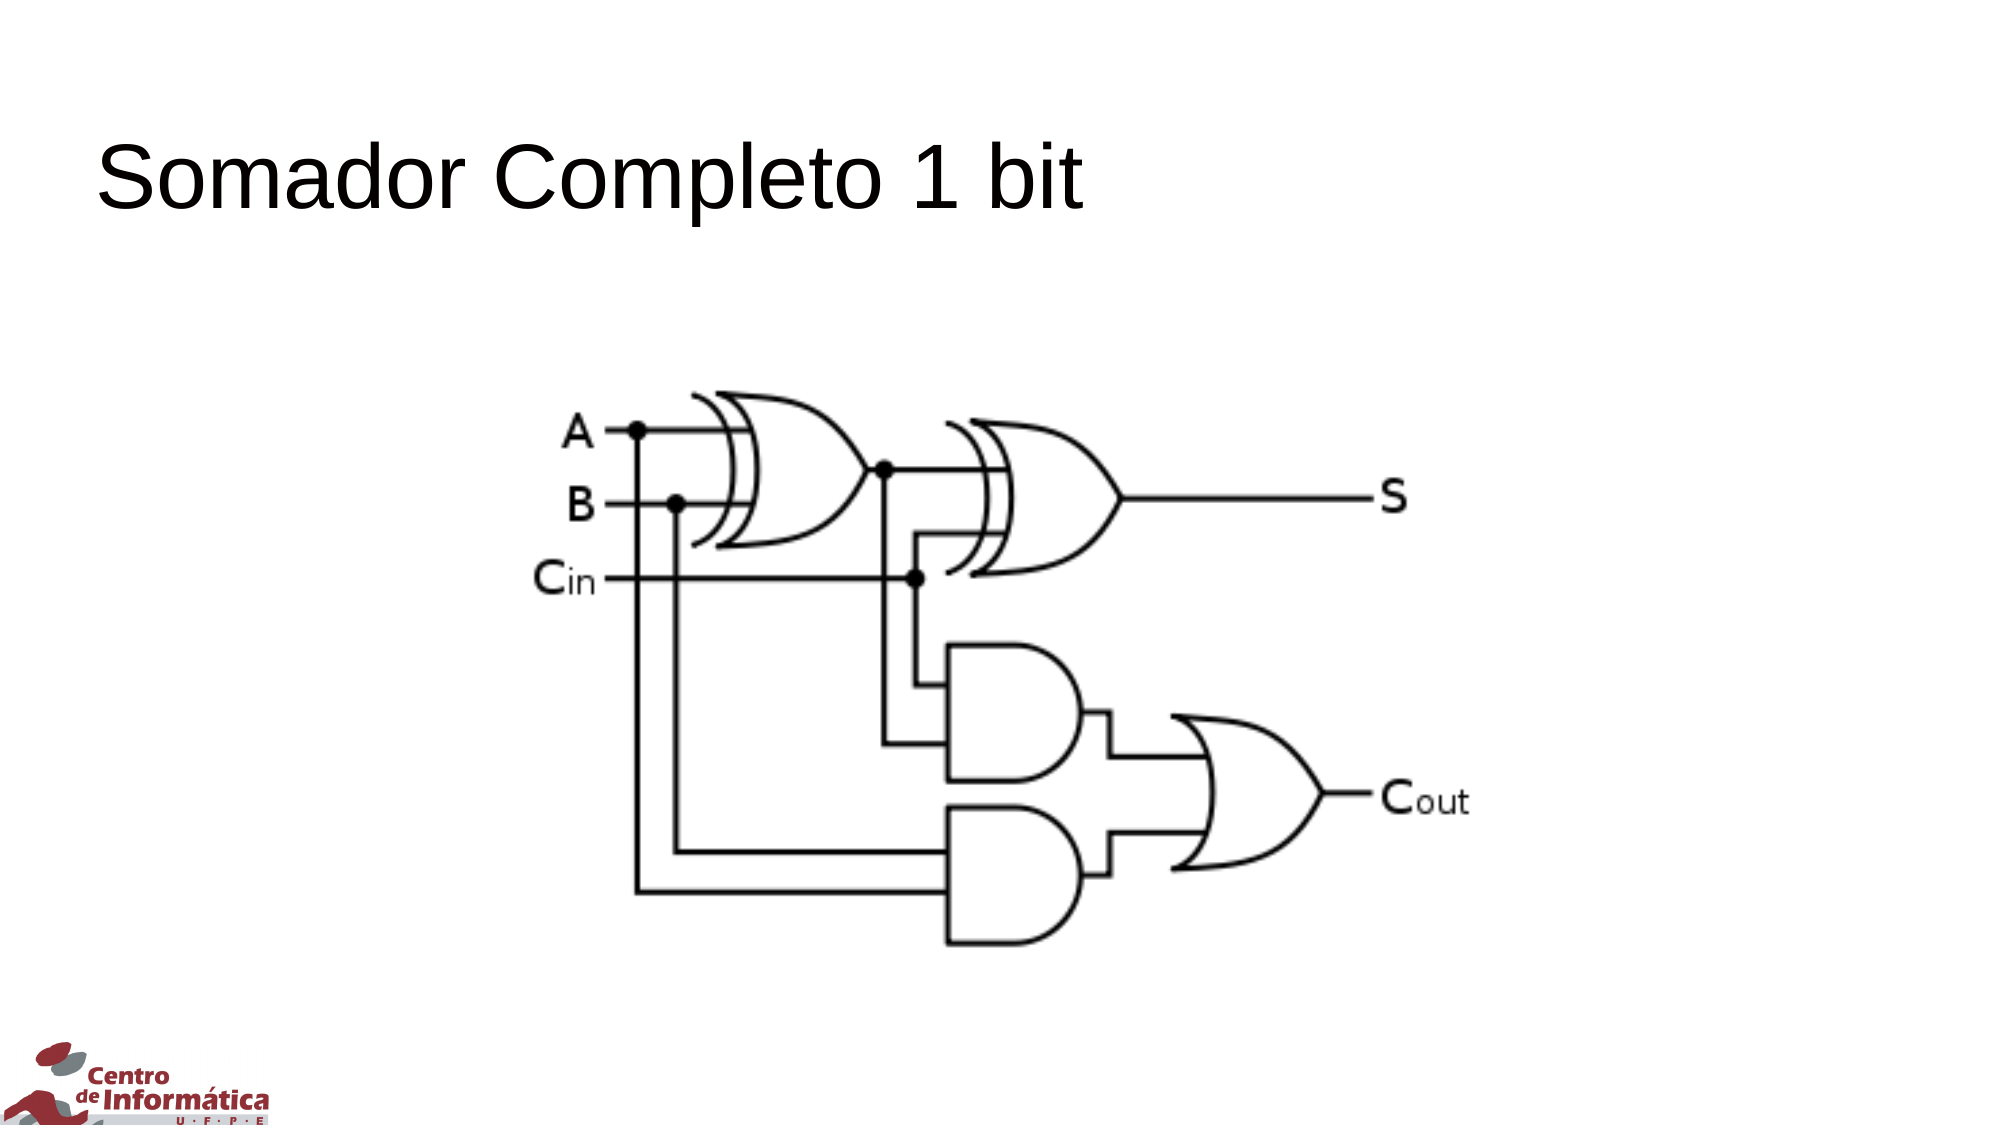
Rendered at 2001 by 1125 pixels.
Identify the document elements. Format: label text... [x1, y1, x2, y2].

title Somador Completo 1 bit [80, 43, 2000, 235]
picture [0, 1042, 269, 1125]
picture [519, 362, 1495, 984]
